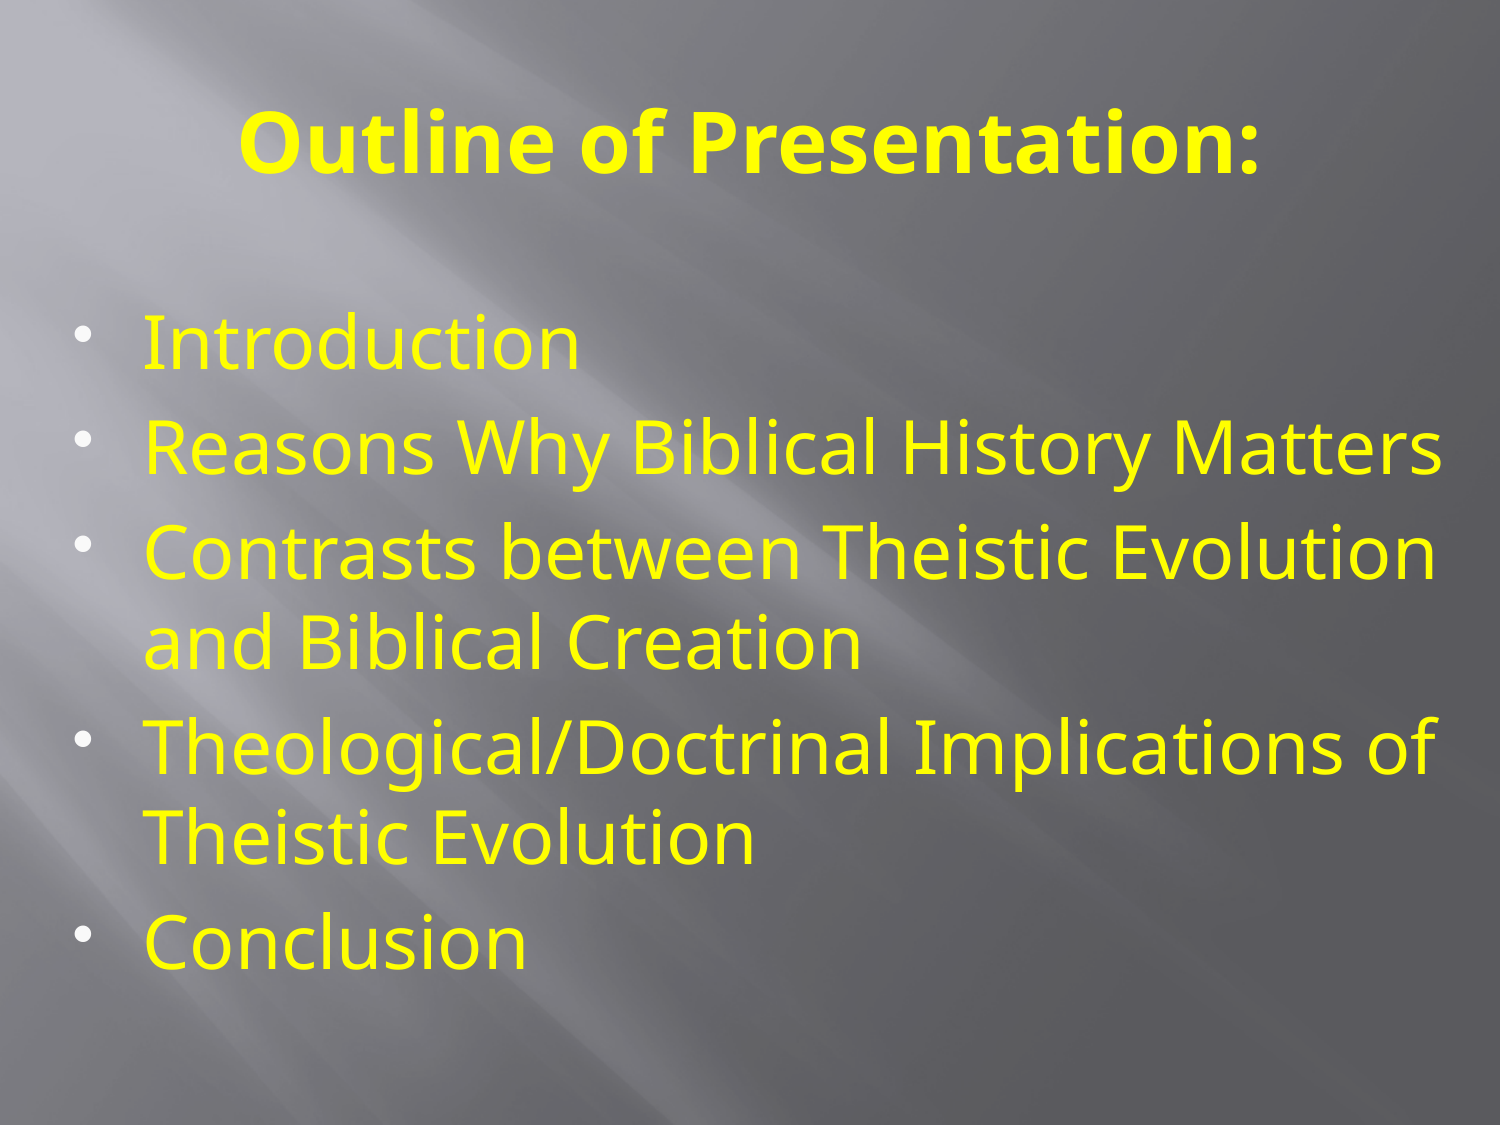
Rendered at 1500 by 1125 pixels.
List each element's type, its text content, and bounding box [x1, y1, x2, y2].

list Introduction Reasons Why Biblical History Matters Contrasts between Theistic Evolution and Biblical Creation Theological/Doctrinal Implications of Theistic Evolution Conclusion [37, 287, 1500, 1025]
title Outline of Presentation: [75, 45, 1425, 233]
